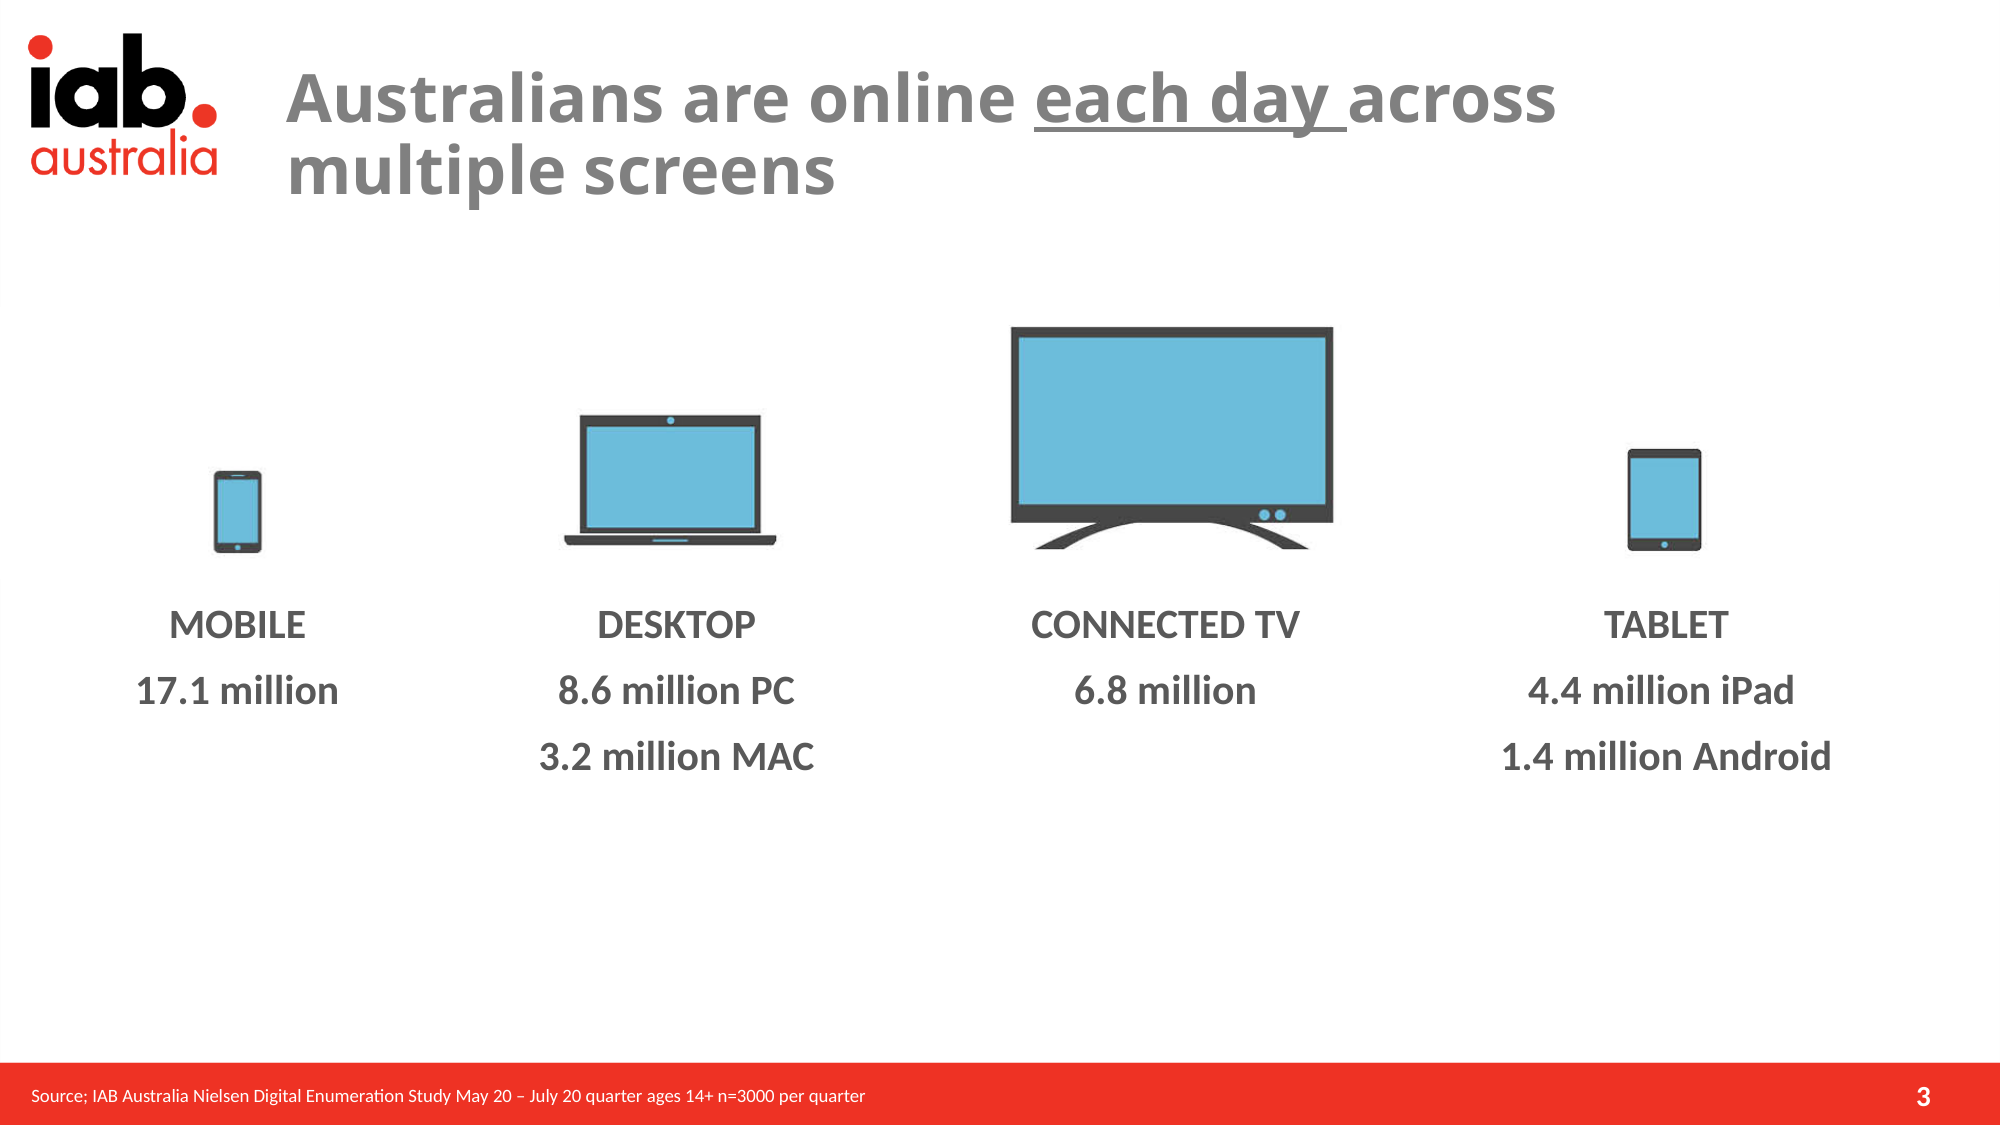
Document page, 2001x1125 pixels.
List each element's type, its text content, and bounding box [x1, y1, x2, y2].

text_box DESKTOP 8.6 million PC 3.2 million MAC [495, 595, 858, 1000]
list MOBILE 17.1 million [93, 595, 382, 1001]
text_box CONNECTED TV 6.8 million [999, 595, 1332, 1000]
text_box Source; IAB Australia Nielsen Digital Enumeration Study May 20 – July 20 quarter ages 14+ n=3000 per quarter [16, 1076, 1197, 1114]
picture [0, 0, 2000, 1125]
slide_number 3 [1495, 1065, 1946, 1125]
title Australians are online each day across multiple screens [271, 57, 1946, 275]
text_box TABLET 4.4 million iPad 1.4 million Android [1481, 595, 1852, 1000]
